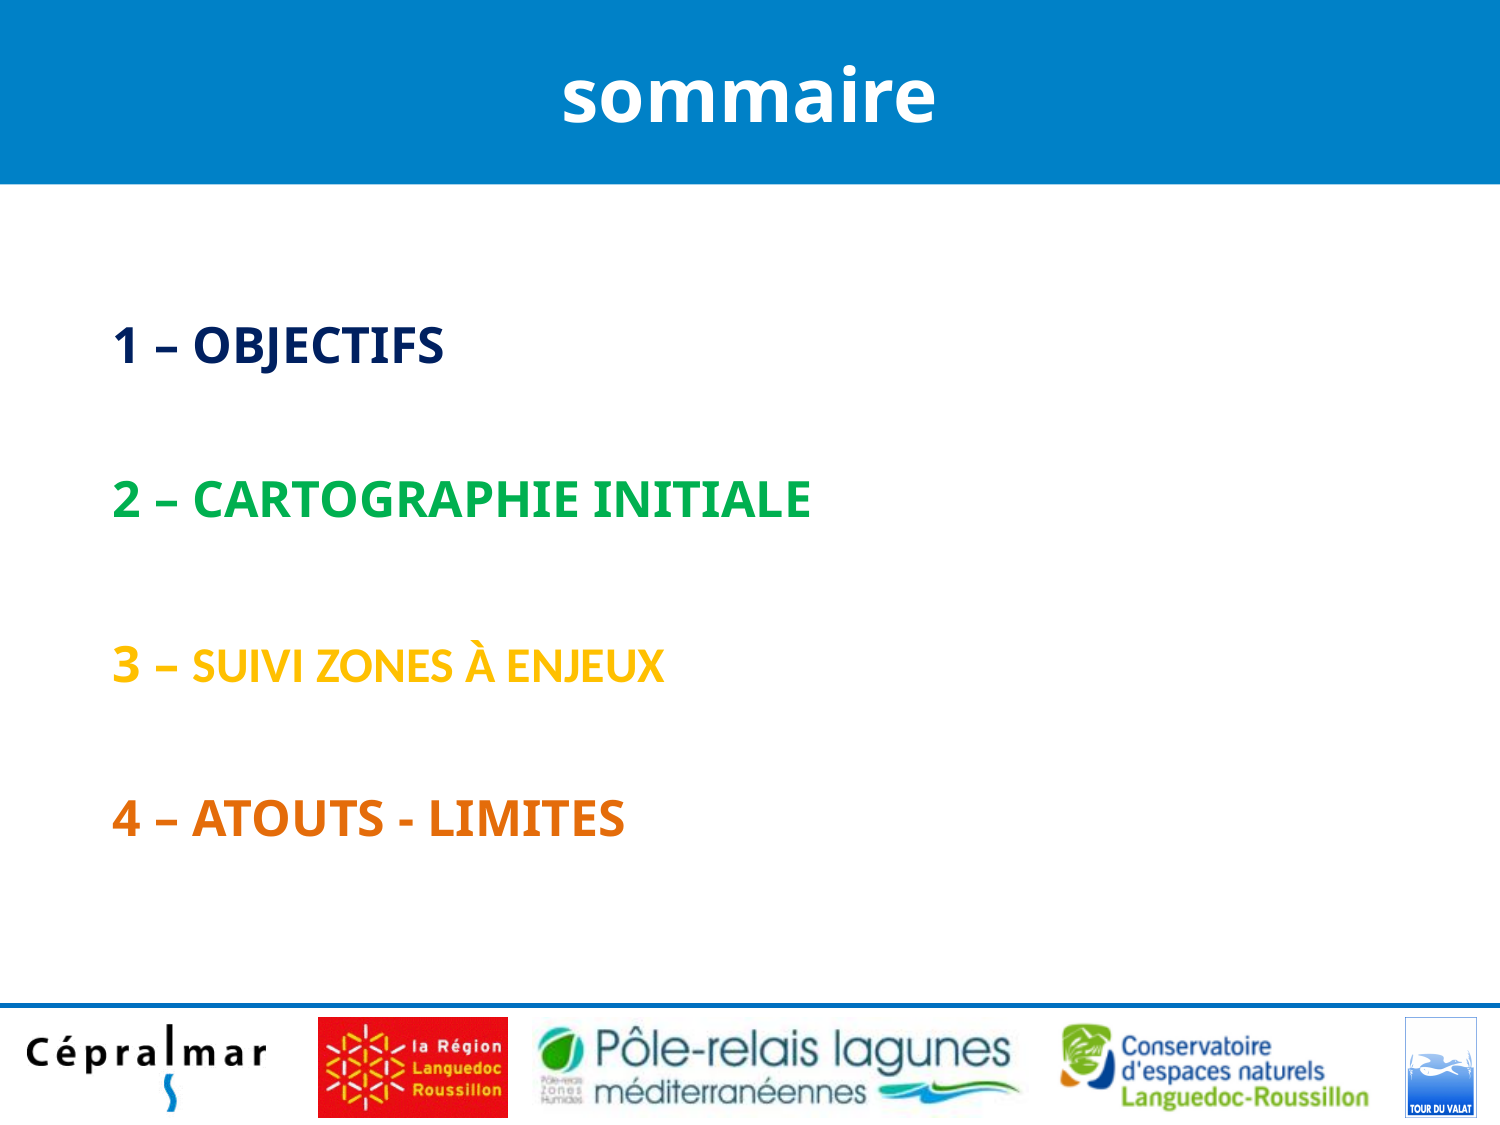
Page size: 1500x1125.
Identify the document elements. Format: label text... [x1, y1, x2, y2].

text_box 3 – SUIVI ZONES À ENJEUX [98, 597, 1392, 728]
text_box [0, 1005, 1500, 1118]
text_box sommaire [0, 0, 1500, 185]
text_box 4 – ATOUTS - LIMITES [98, 751, 1392, 882]
text_box 1 – OBJECTIFS [98, 278, 1392, 409]
text_box 2 – CARTOGRAPHIE INITIALE [98, 432, 1392, 563]
